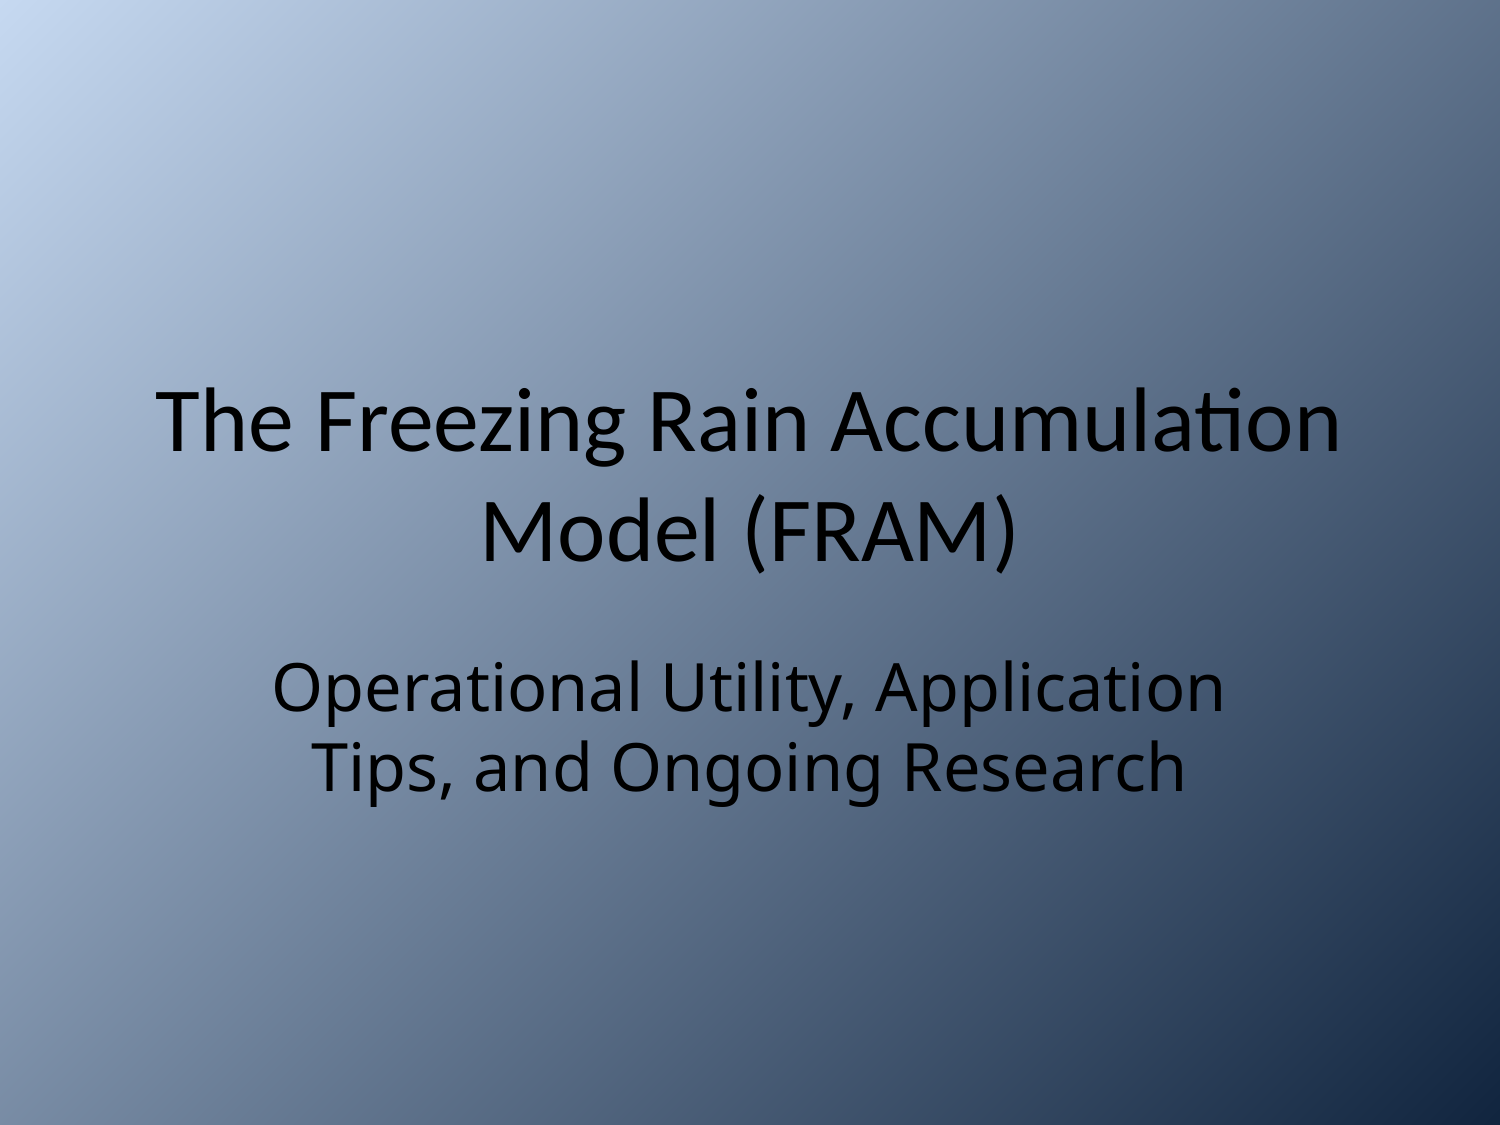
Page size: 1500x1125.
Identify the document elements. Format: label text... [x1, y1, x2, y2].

title The Freezing Rain Accumulation Model (FRAM) [112, 349, 1388, 591]
subtitle Operational Utility, Application Tips, and Ongoing Research [225, 637, 1275, 925]
